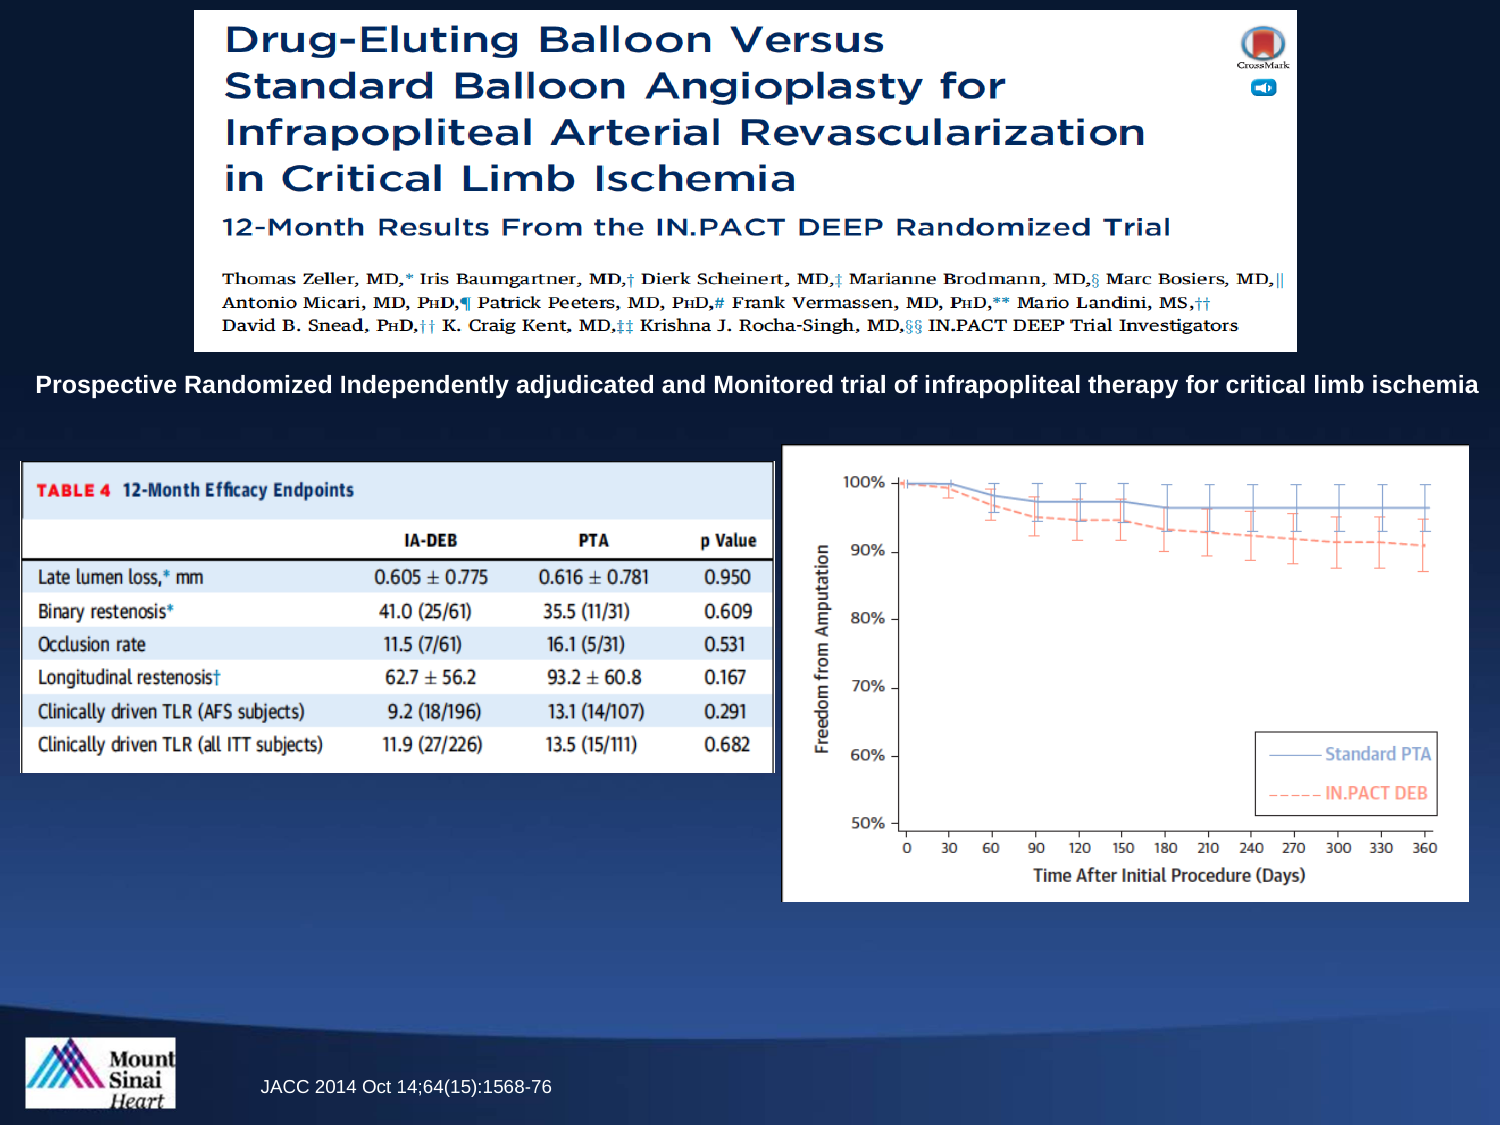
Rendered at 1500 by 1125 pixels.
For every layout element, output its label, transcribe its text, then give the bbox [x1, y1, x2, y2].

text_box JACC 2014 Oct 14;64(15):1568-76 [245, 1067, 678, 1105]
picture [0, 0, 1500, 1125]
text_box Prospective Randomized Independently adjudicated and Monitored trial of infrapopliteal therapy for critical limb ischemia [20, 361, 1500, 407]
